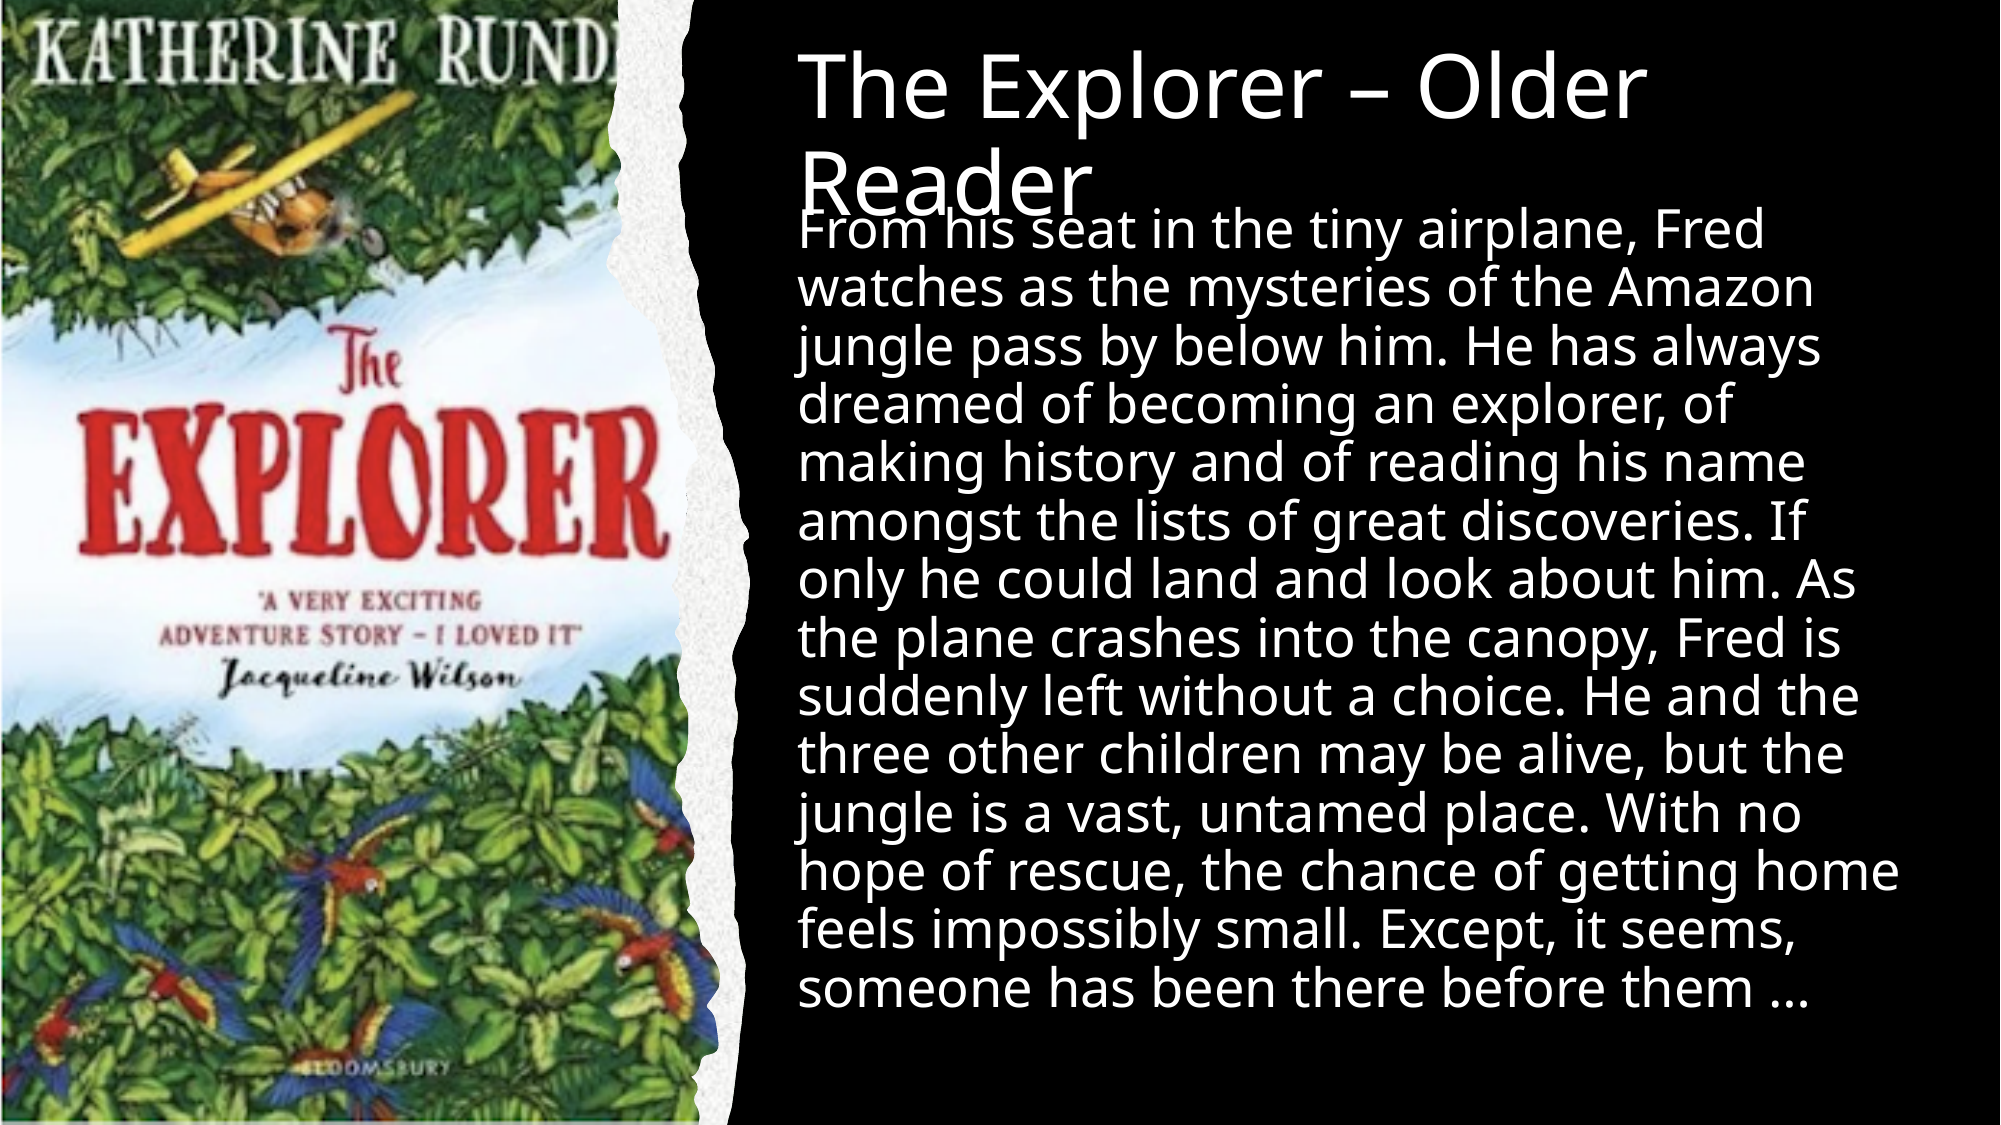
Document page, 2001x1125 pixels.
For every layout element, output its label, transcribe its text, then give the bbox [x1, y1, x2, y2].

picture [0, 0, 750, 1125]
list From his seat in the tiny airplane, Fred watches as the mysteries of the Amazon jungle pass by below him. He has always dreamed of becoming an explorer, of making history and of reading his name amongst the lists of great discoveries. If only he could land and look about him. As the plane crashes into the canopy, Fred is suddenly left without a choice. He and the three other children may be alive, but the jungle is a vast, untamed place. With no hope of rescue, the chance of getting home feels impossibly small. Except, it seems, someone has been there before them … [782, 193, 1938, 1041]
text_box [750, 0, 2000, 1125]
title The Explorer – Older Reader [782, 34, 1783, 242]
